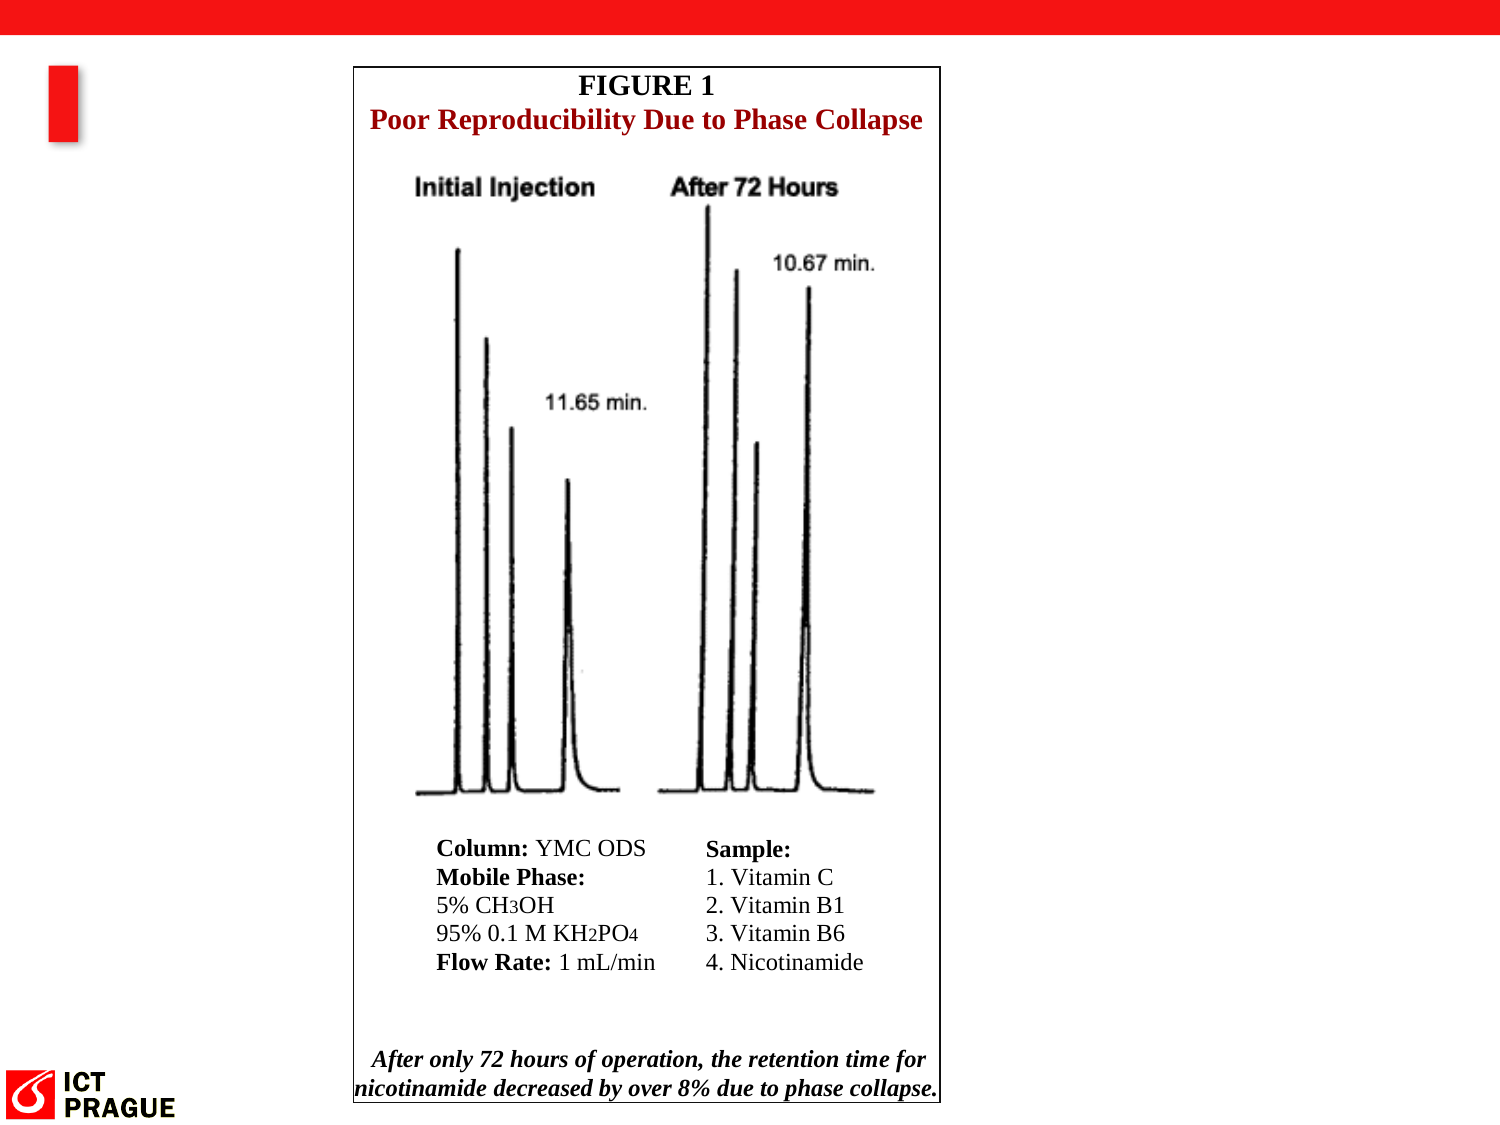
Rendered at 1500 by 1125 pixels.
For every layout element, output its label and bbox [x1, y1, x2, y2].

picture [2, 1067, 57, 1121]
picture [63, 0, 1270, 1118]
picture [63, 1070, 107, 1092]
